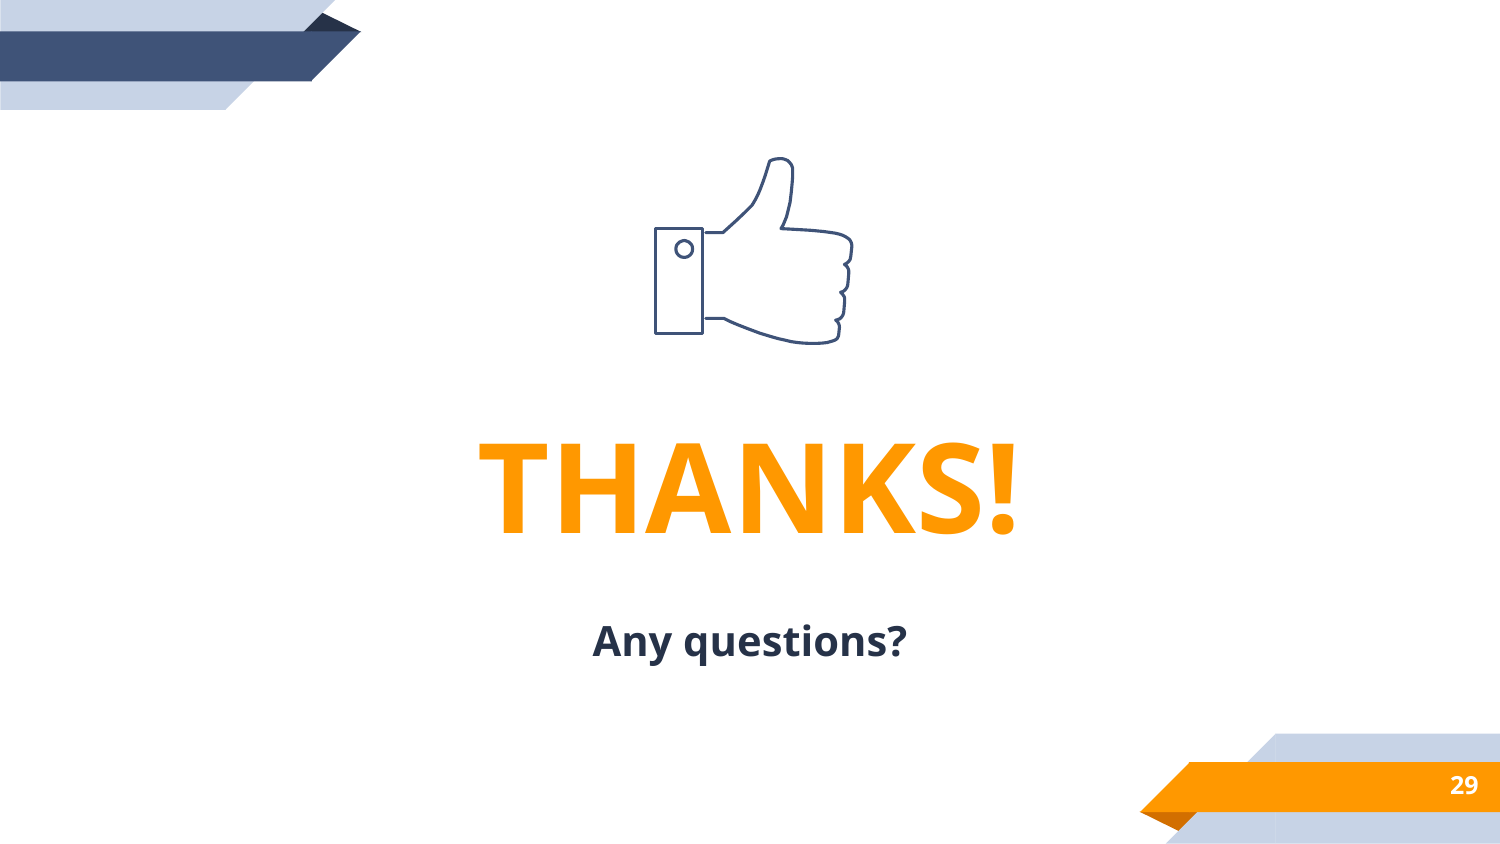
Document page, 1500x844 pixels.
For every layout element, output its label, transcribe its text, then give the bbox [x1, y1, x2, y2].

title THANKS! [209, 387, 1291, 529]
slide_number 29 [1249, 760, 1494, 813]
subtitle Any questions? [209, 529, 1291, 750]
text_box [655, 158, 853, 344]
